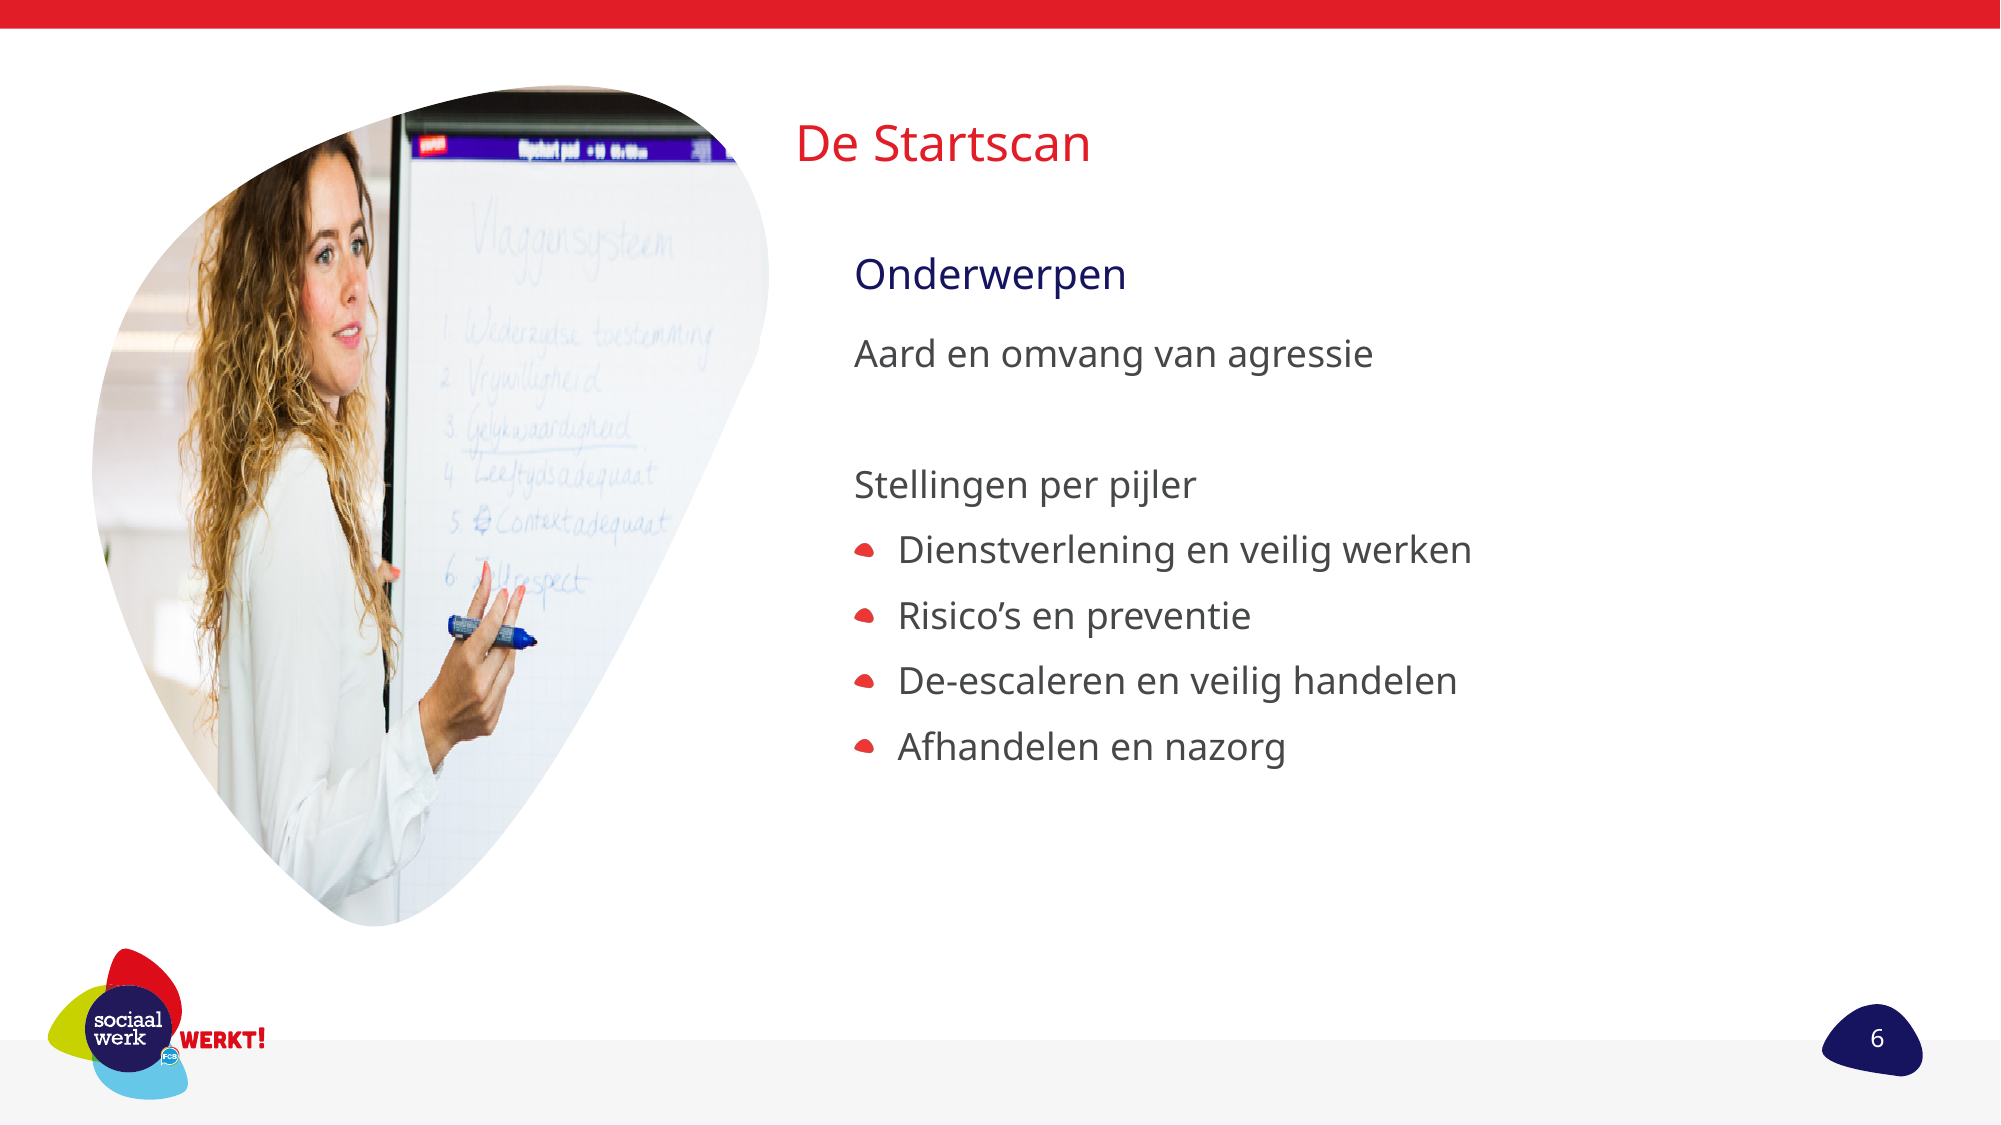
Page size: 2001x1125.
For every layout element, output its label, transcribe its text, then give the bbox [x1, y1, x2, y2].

picture [854, 601, 889, 629]
picture [92, 85, 769, 927]
title De Startscan [795, 84, 1912, 206]
picture [854, 732, 889, 759]
picture [854, 667, 889, 694]
picture [854, 536, 889, 563]
list Onderwerpen [854, 253, 1480, 320]
slide_number 6 [1841, 1008, 1914, 1071]
list Aard en omvang van agressie Stellingen per pijler Dienstverlening en veilig werken Risico’s en preventie De-escaleren en veilig handelen Afhandelen en nazorg [854, 335, 1880, 927]
